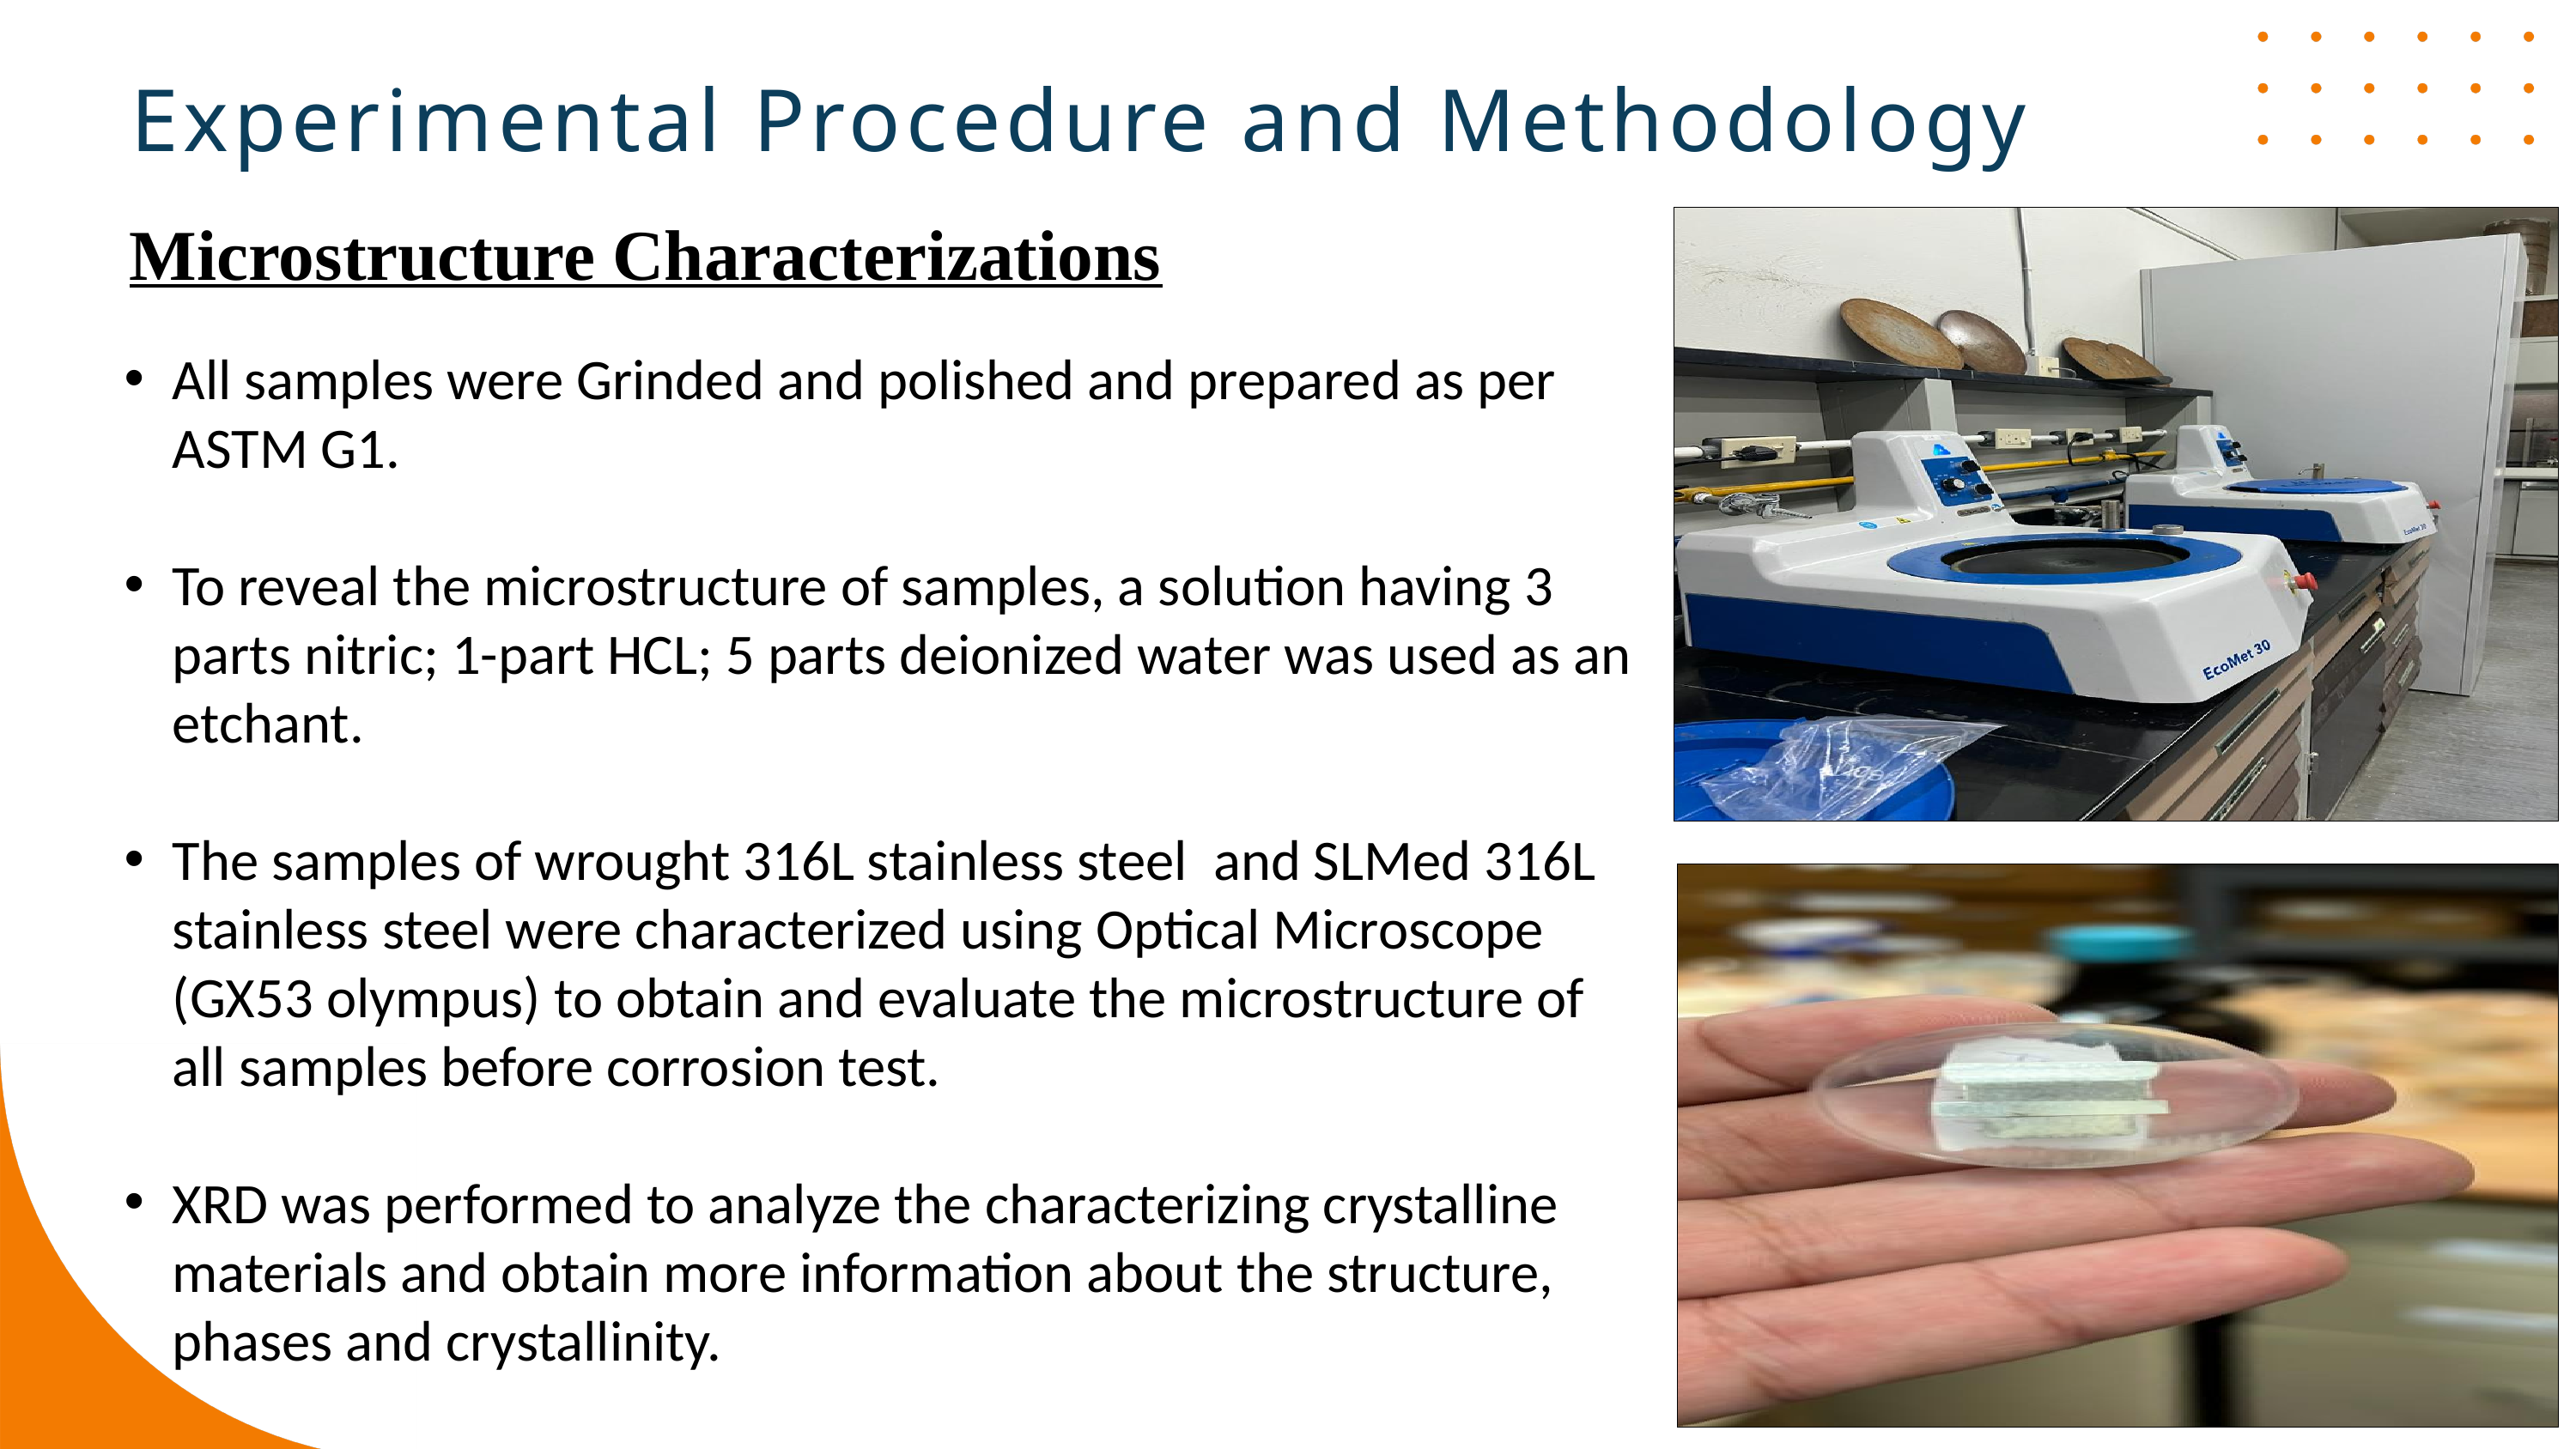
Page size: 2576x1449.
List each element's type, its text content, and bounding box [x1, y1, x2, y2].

text_box All samples were Grinded and polished and prepared as per ASTM G1. To reveal the microstructure of samples, a solution having 3 parts nitric; 1-part HCL; 5 parts deionized water was used as an etchant. The samples of wrought 316L stainless steel and SLMed 316L stainless steel were characterized using Optical Microscope (GX53 olympus) to obtain and evaluate the microstructure of all samples before corrosion test. XRD was performed to analyze the characterizing crystalline materials and obtain more information about the structure, phases and crystallinity. [111, 336, 1649, 1379]
picture [1677, 863, 2559, 1428]
text_box Microstructure Characterizations [117, 202, 1340, 300]
text_box [0, 1043, 417, 1449]
picture [1673, 207, 2559, 822]
text_box Experimental Procedure and Methodology [118, 58, 2426, 405]
text_box [2257, 0, 2576, 145]
